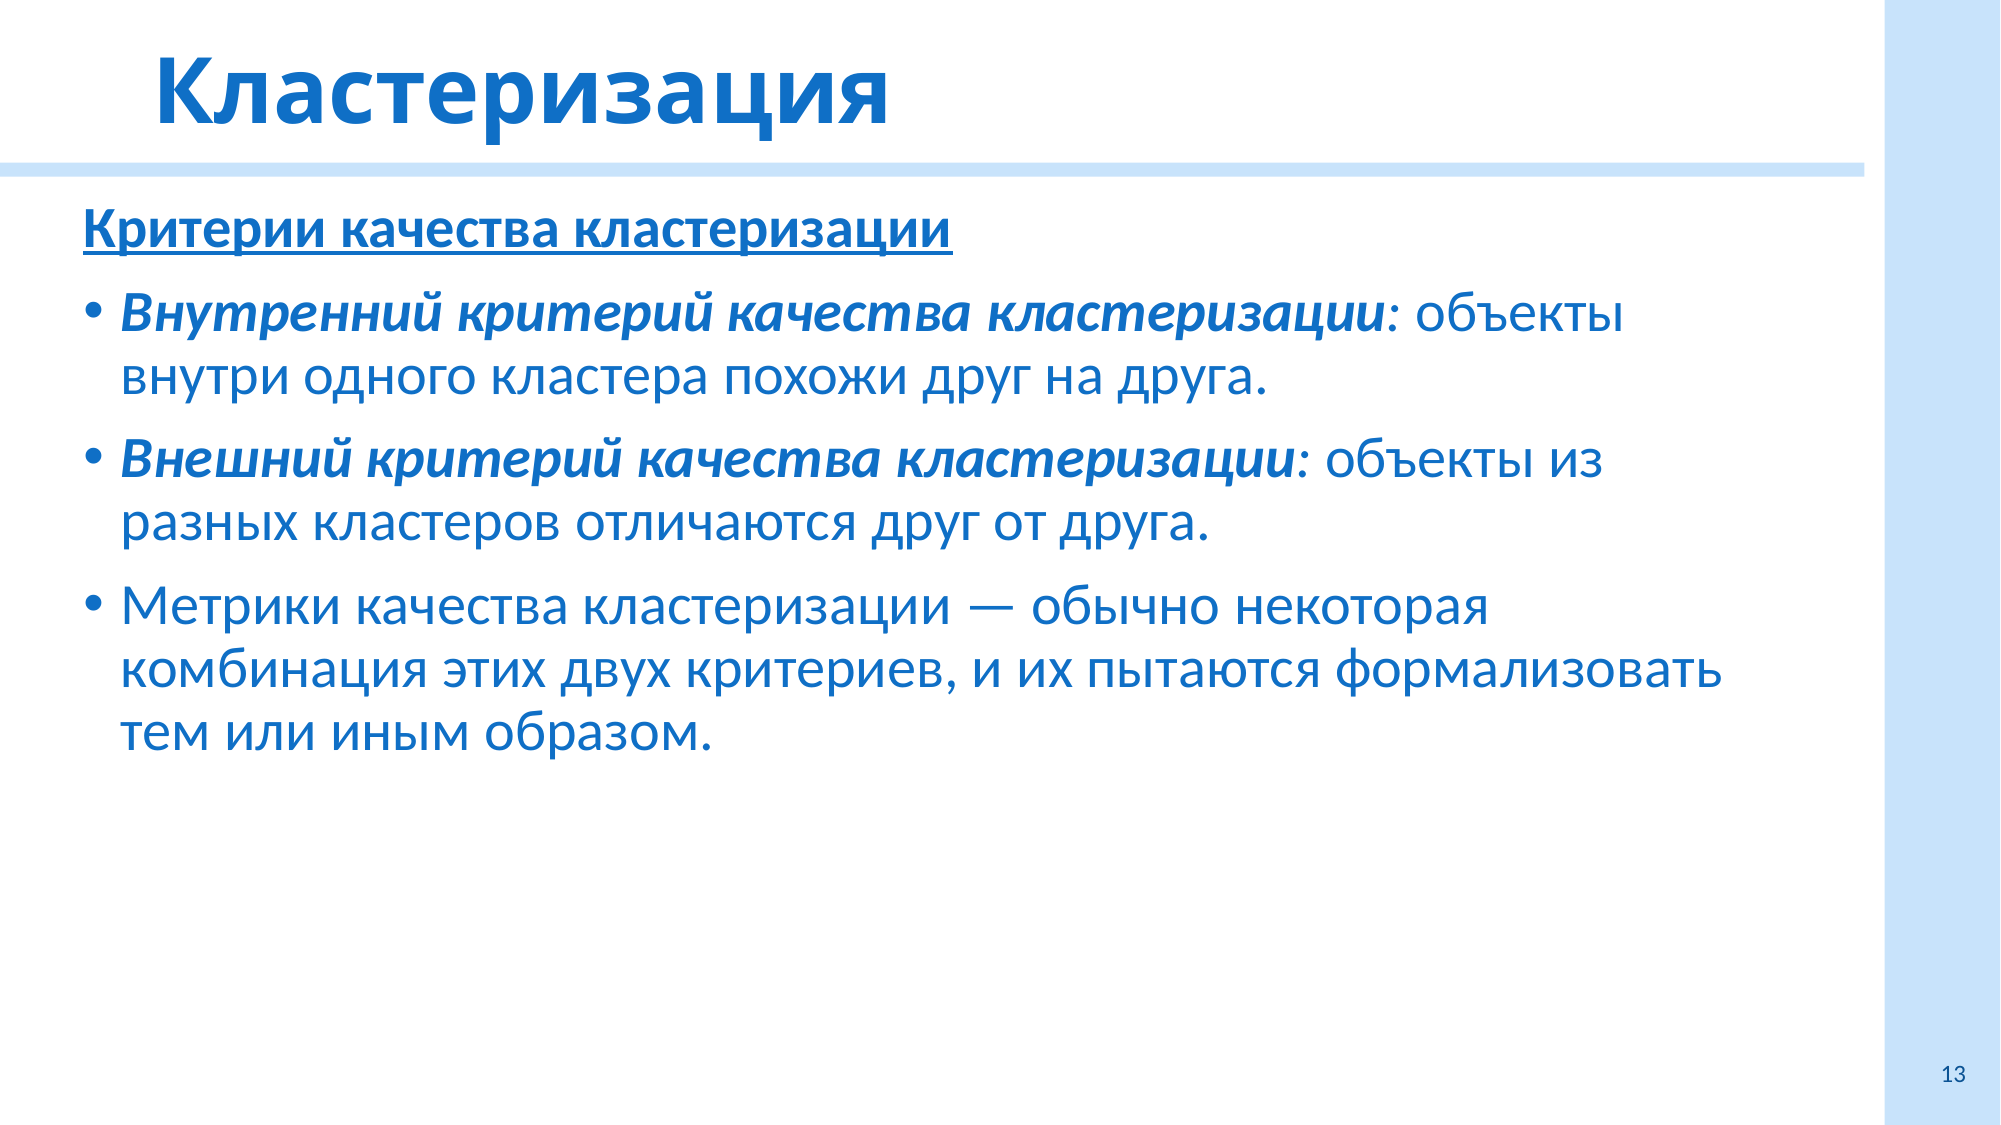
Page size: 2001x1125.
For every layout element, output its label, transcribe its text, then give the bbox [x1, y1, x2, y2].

list Критерии качества кластеризации Внутренний критерий качества кластеризации: объекты внутри одного кластера похожи друг на друга. Внешний критерий качества кластеризации: объекты из разных кластеров отличаются друг от друга. Метрики качества кластеризации — обычно некоторая комбинация этих двух критериев, и их пытаются формализовать тем или иным образом. [68, 189, 1792, 1125]
title Кластеризация [137, 18, 1863, 169]
slide_number 13 [1531, 1042, 1982, 1103]
